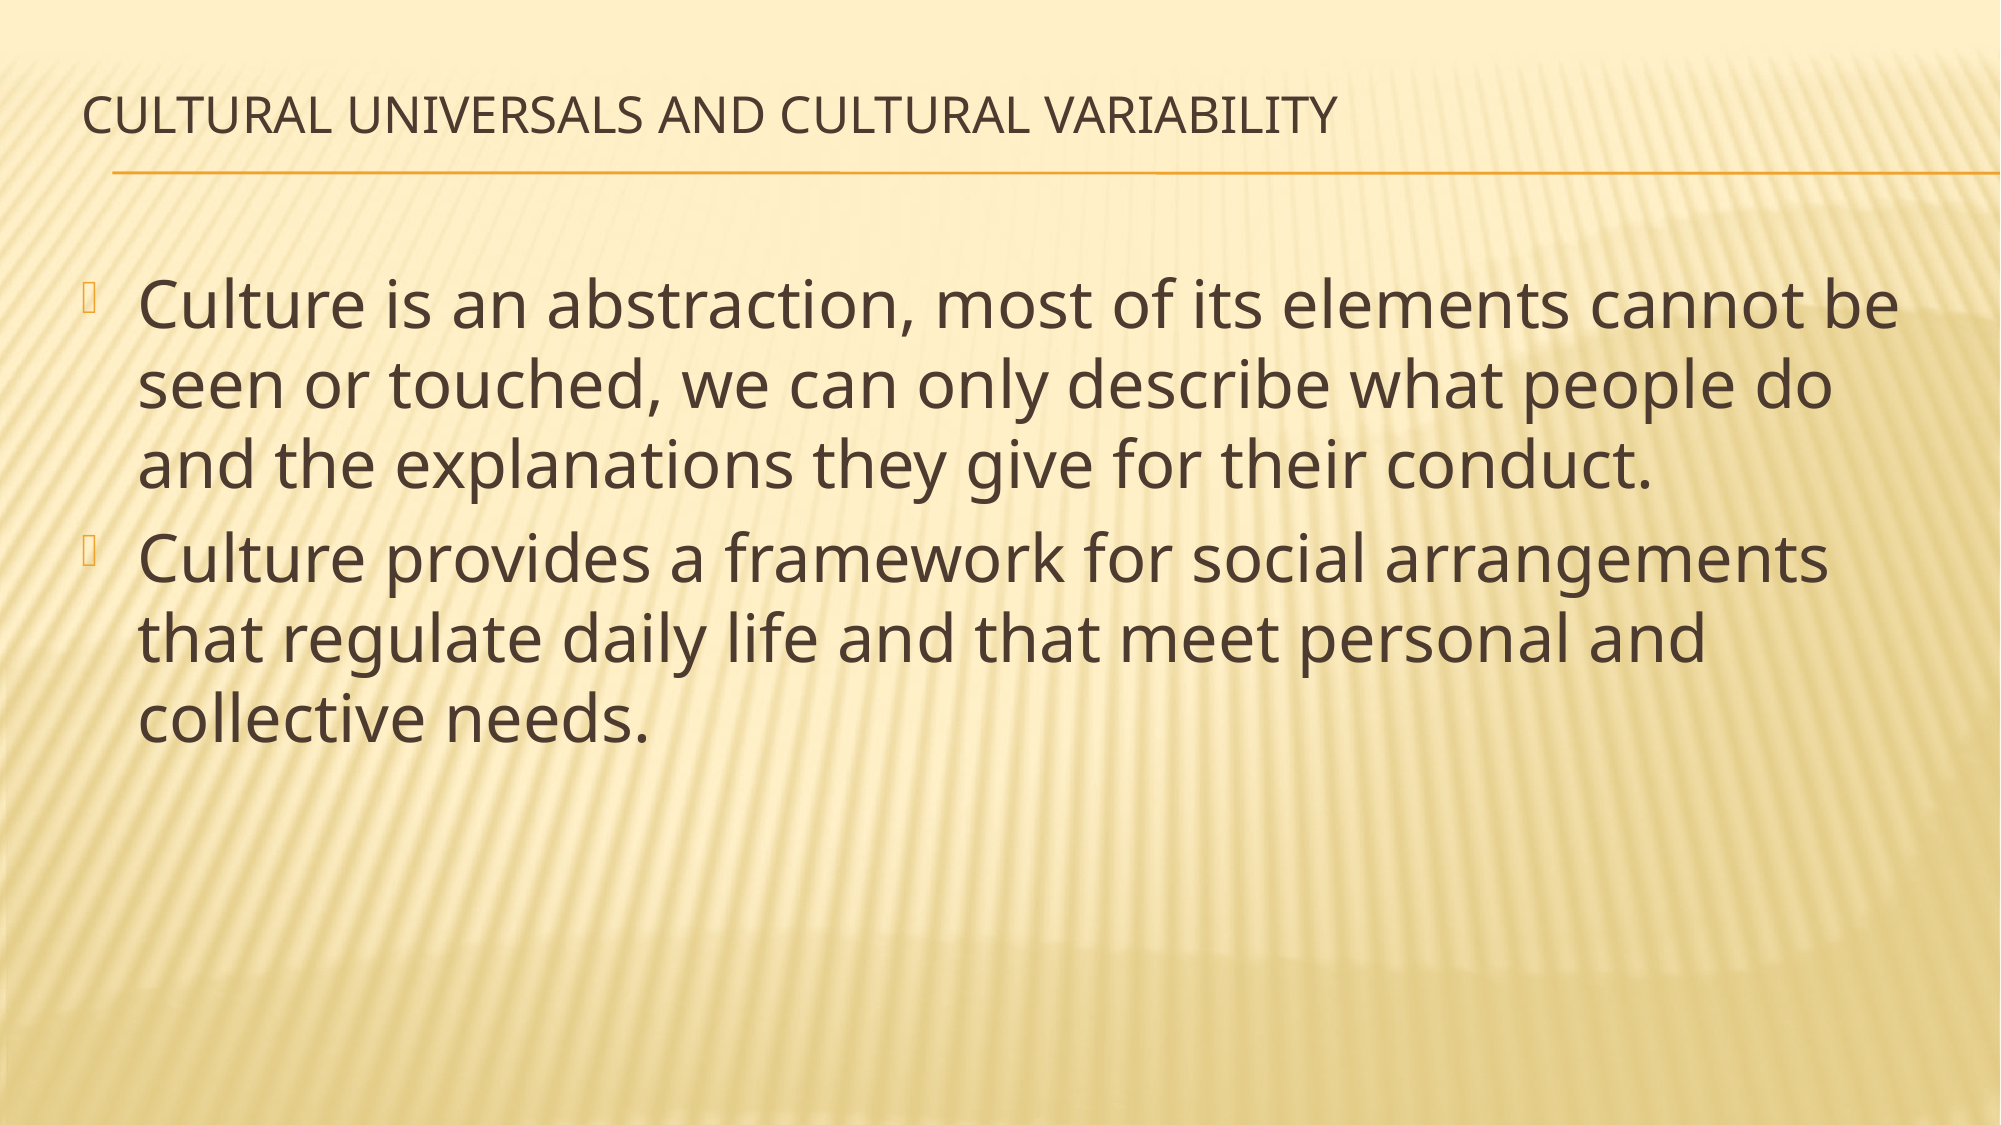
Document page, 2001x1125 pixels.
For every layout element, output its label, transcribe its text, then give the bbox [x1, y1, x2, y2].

list Culture is an abstraction, most of its elements cannot be seen or touched, we can only describe what people do and the explanations they give for their conduct. Culture provides a framework for social arrangements that regulate daily life and that meet personal and collective needs. [66, 254, 1967, 998]
title CULTURAL UNIVERSALS AND CULTURAL VARIABILITY [66, 75, 1967, 213]
